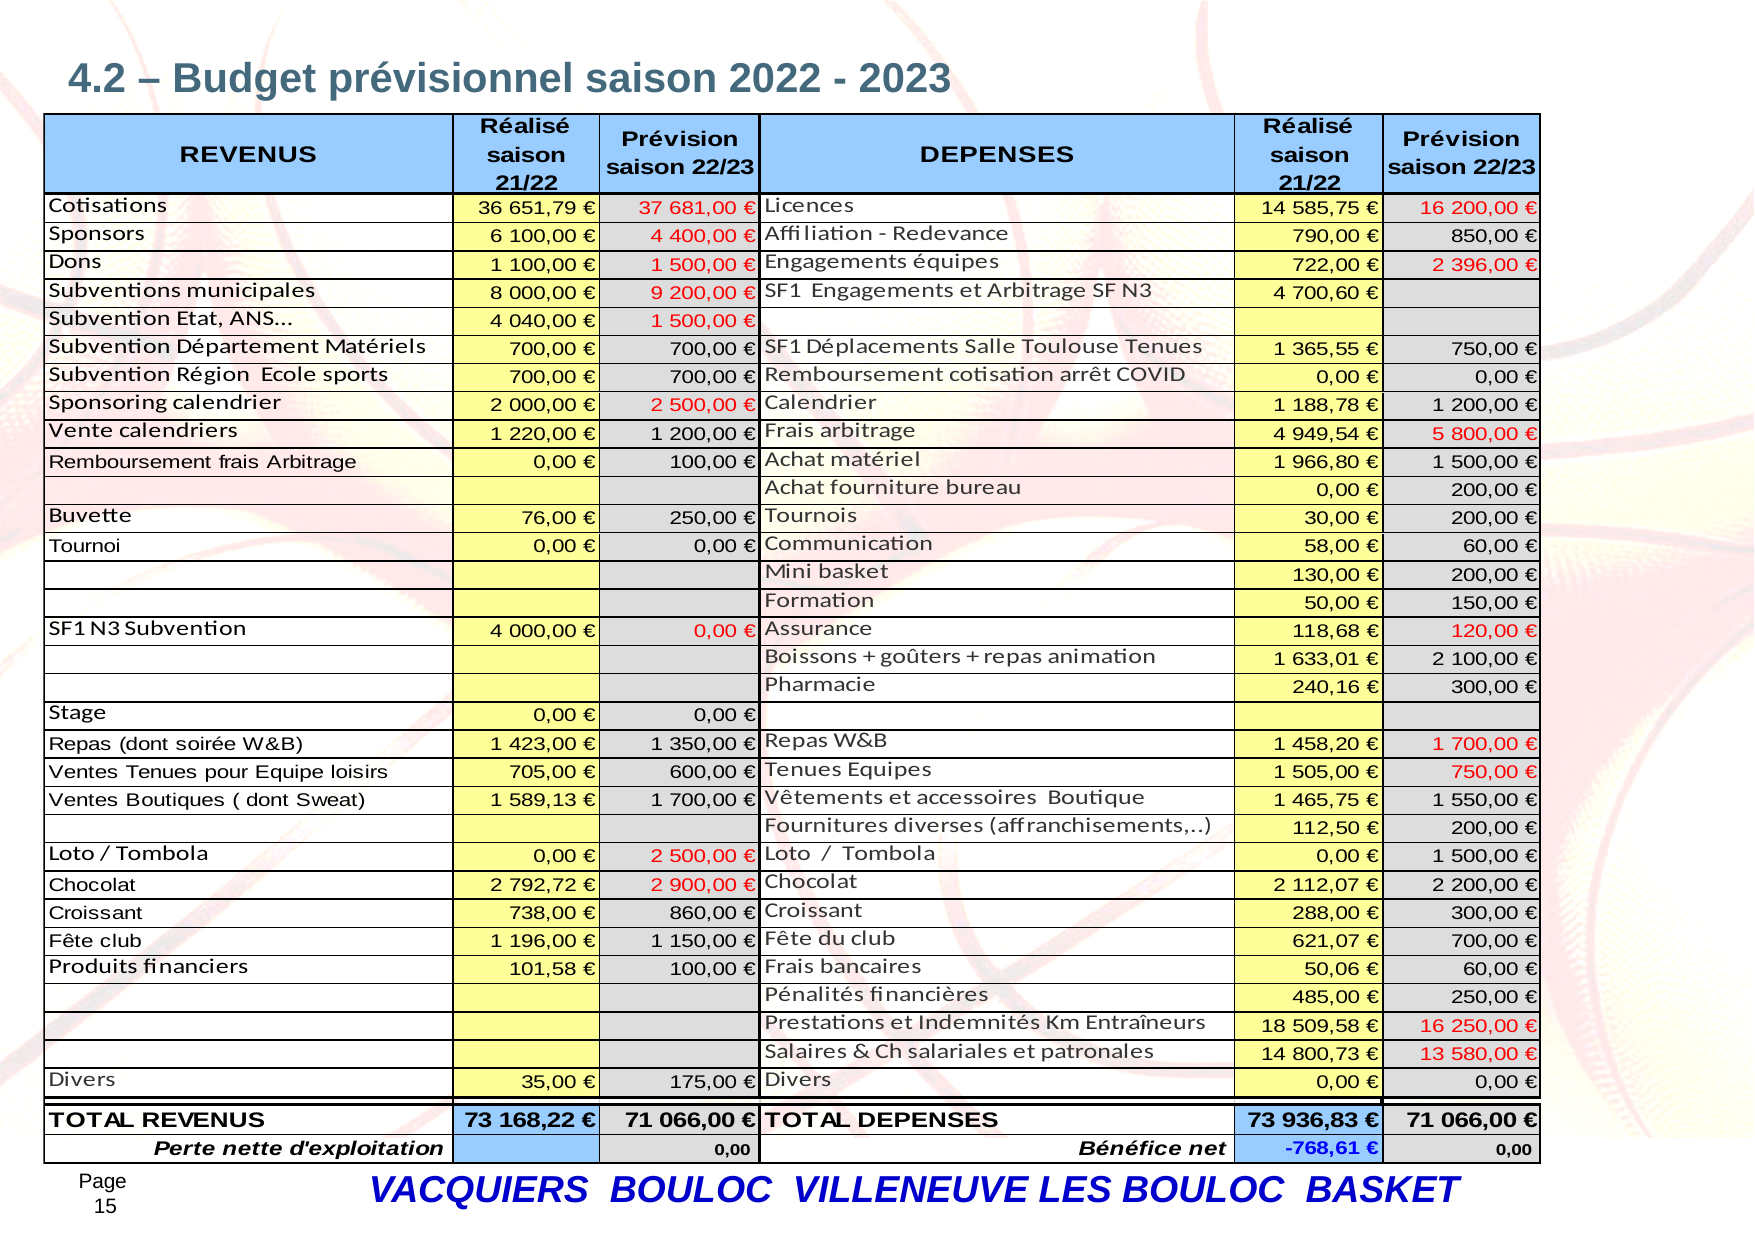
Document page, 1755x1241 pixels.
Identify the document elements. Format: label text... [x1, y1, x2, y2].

picture [43, 113, 1543, 1166]
slide_number Page 15 [67, 1173, 143, 1213]
text_box 4.2 – Budget prévisionnel saison 2022 - 2023 [68, 36, 1685, 120]
footer [287, 1171, 1473, 1211]
